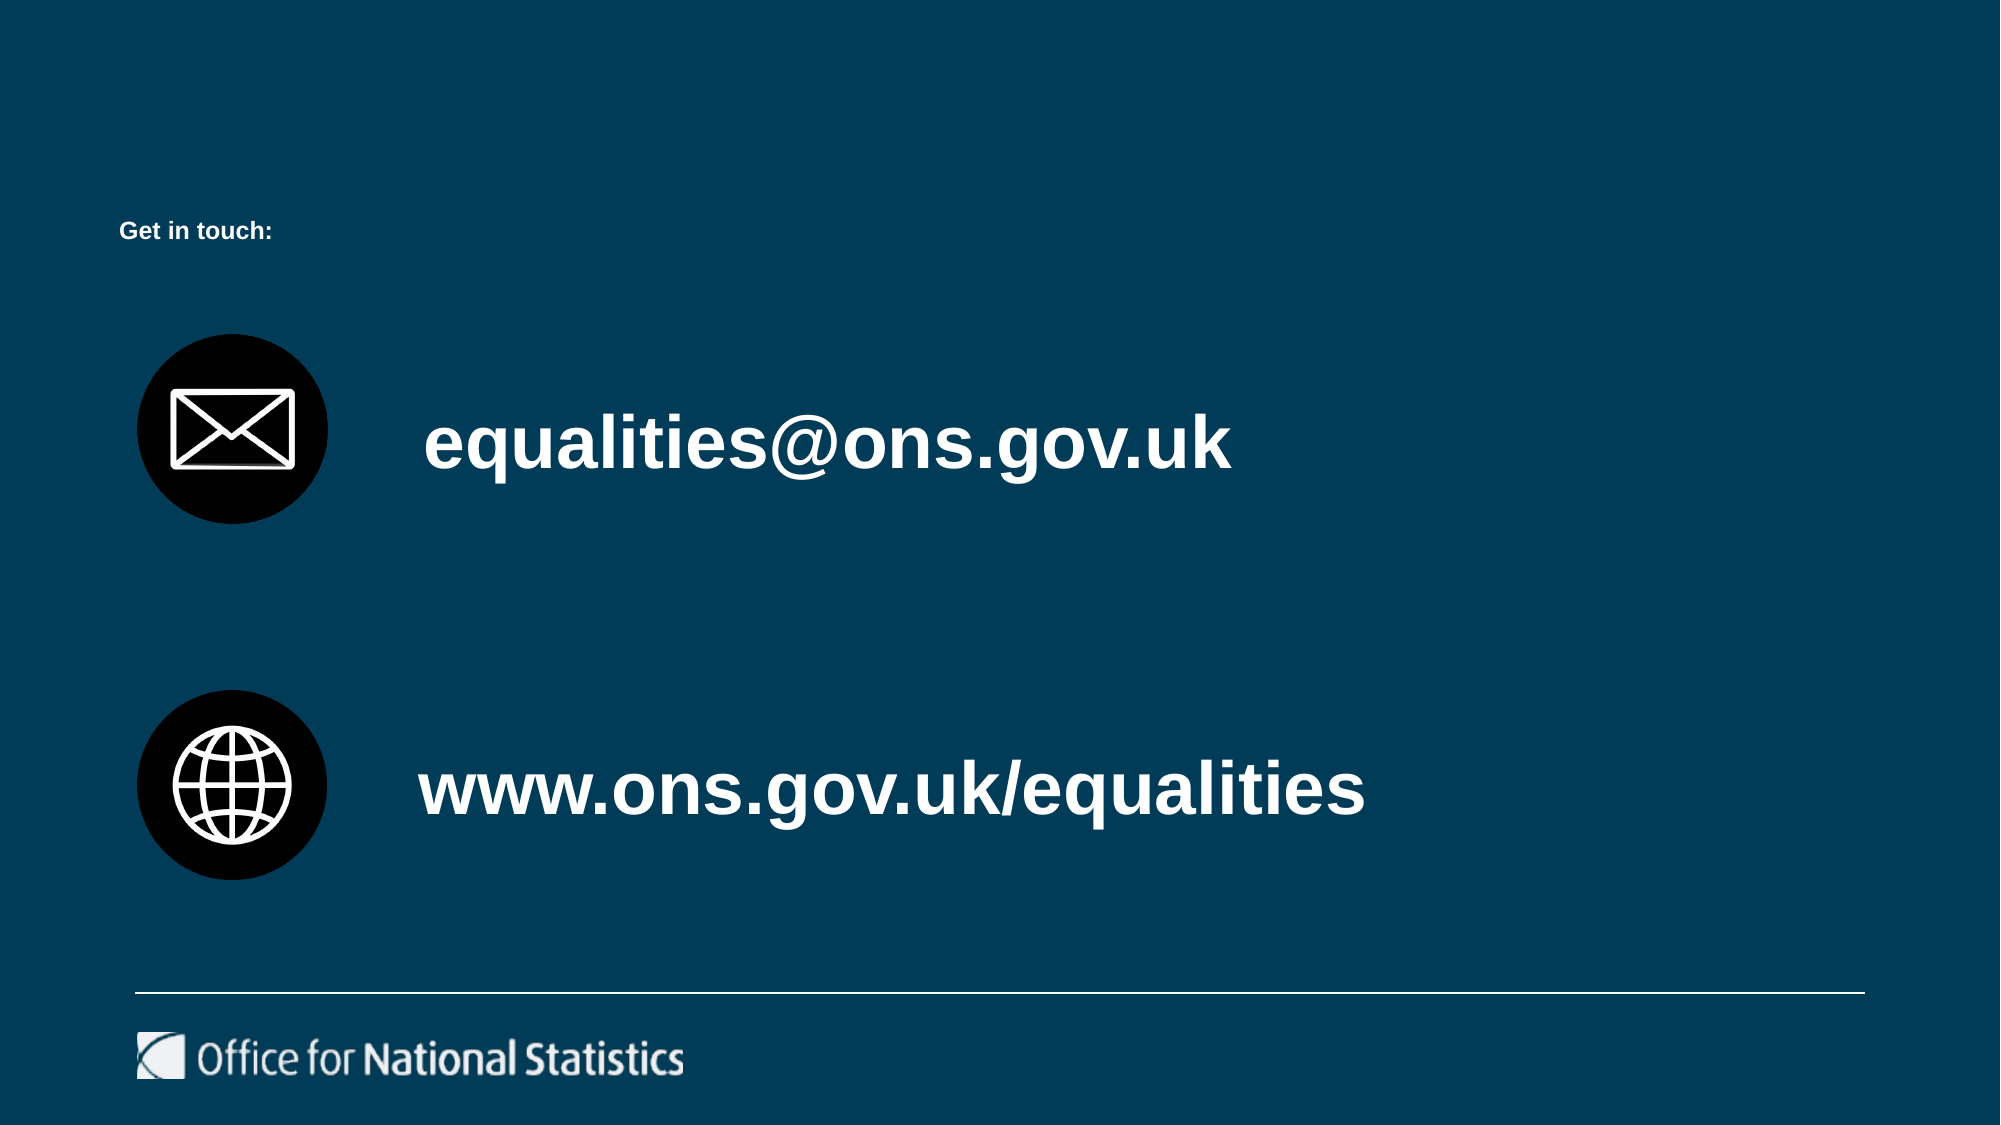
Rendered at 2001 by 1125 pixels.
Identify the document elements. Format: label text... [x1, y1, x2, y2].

text_box equalities@ons.gov.uk [408, 385, 1248, 491]
picture [138, 335, 327, 523]
text_box www.ons.gov.uk/equalities [404, 732, 1529, 837]
picture [138, 691, 326, 879]
title Get in touch: [104, 105, 1830, 245]
